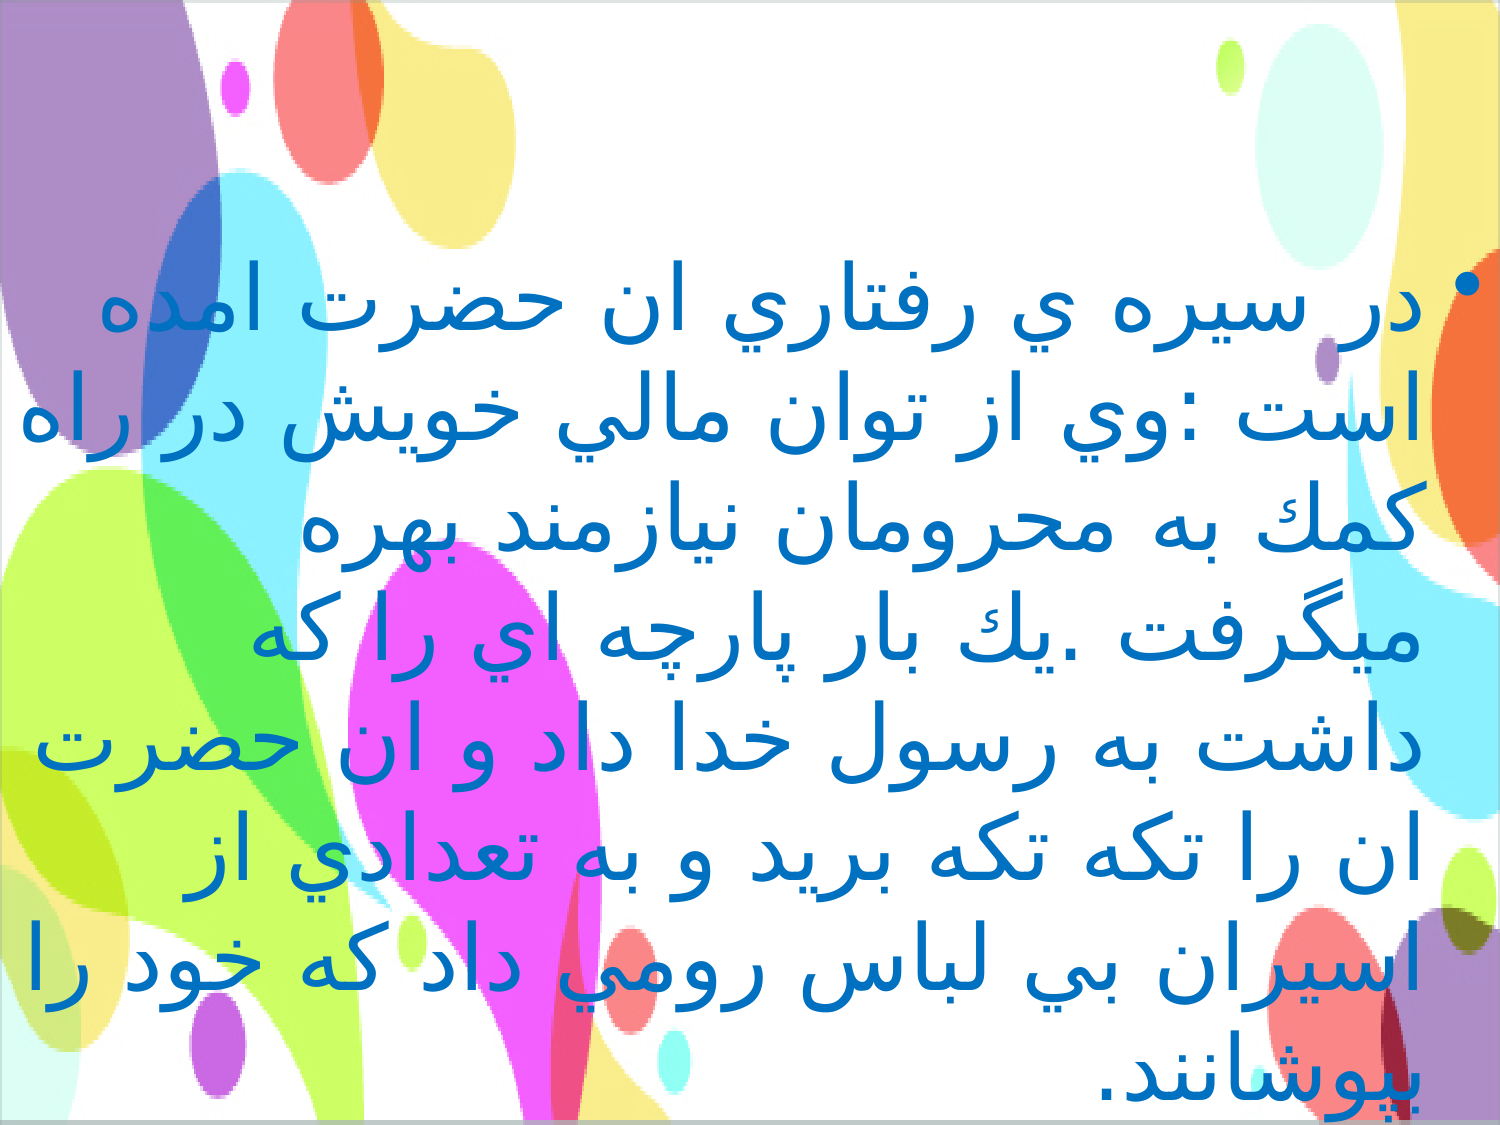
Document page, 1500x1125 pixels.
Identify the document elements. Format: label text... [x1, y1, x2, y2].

picture [0, 0, 1500, 231]
list در سيره ي رفتاري ان حضرت امده است :وي از توان مالي خويش در راه كمك به محرومان نيازمند بهره ميگرفت .يك بار پارچه اي را كه داشت به رسول خدا داد و ان حضرت ان را تكه تكه بريد و به تعدادي از اسيران بي لباس رومي داد كه خود را بپوشانند. [0, 231, 1500, 1125]
